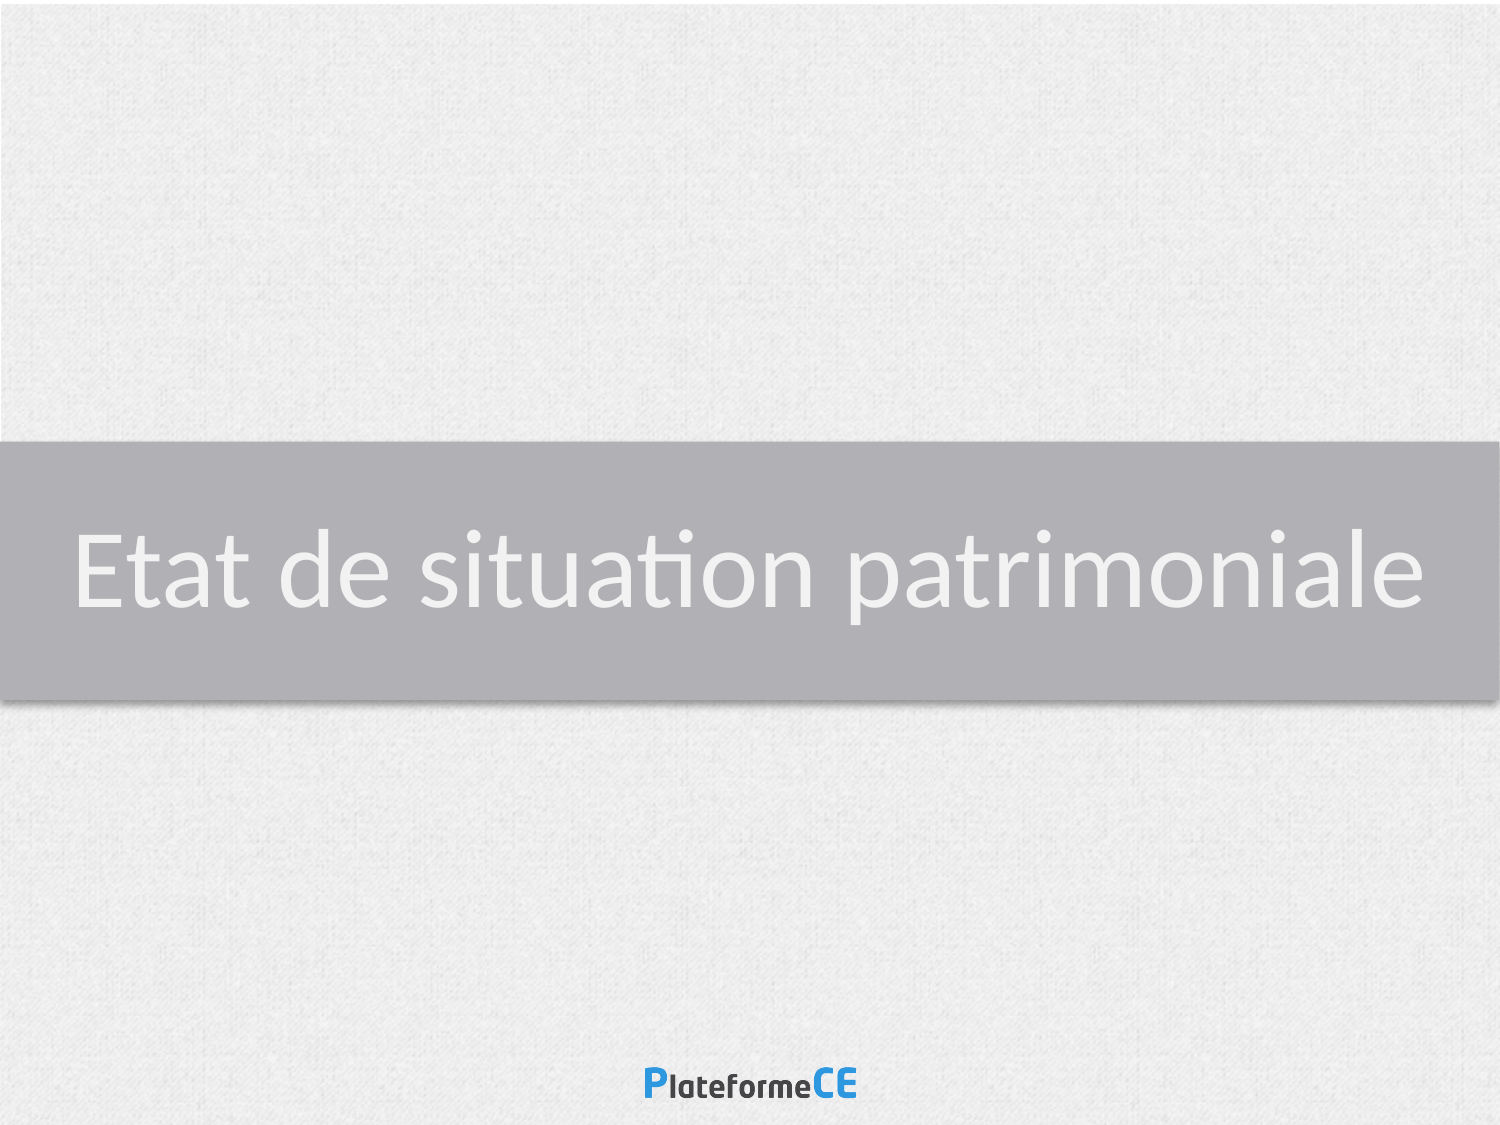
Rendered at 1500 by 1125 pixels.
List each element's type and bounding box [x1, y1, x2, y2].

picture [641, 1061, 858, 1107]
text_box [0, 4, 1500, 1125]
